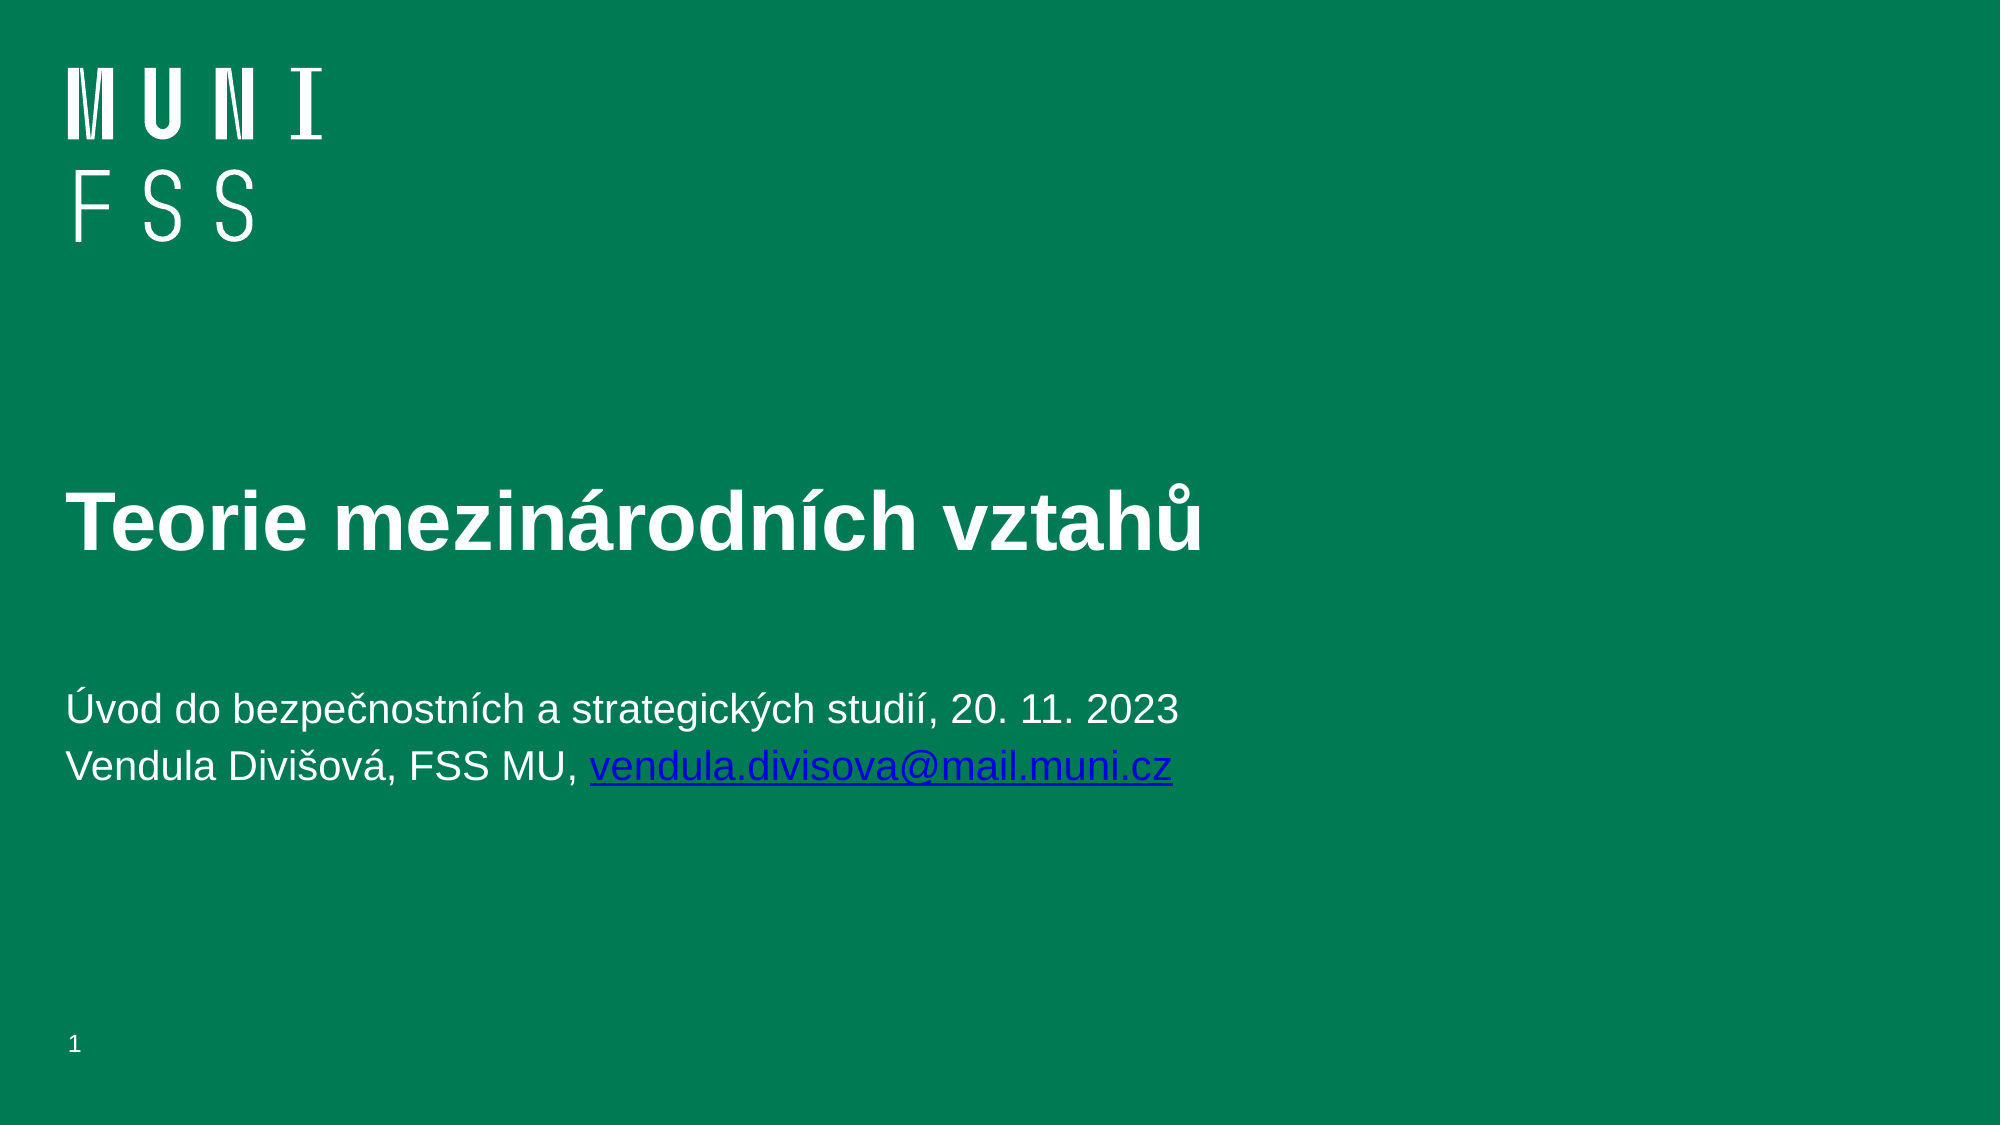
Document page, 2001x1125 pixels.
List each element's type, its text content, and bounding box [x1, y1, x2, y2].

slide_number 1 [67, 1021, 110, 1063]
subtitle Úvod do bezpečnostních a strategických studií, 20. 11. 2023 Vendula Divišová, FSS MU, vendula.divisova@mail.muni.cz [65, 675, 1930, 790]
title Teorie mezinárodních vztahů [65, 475, 1930, 668]
